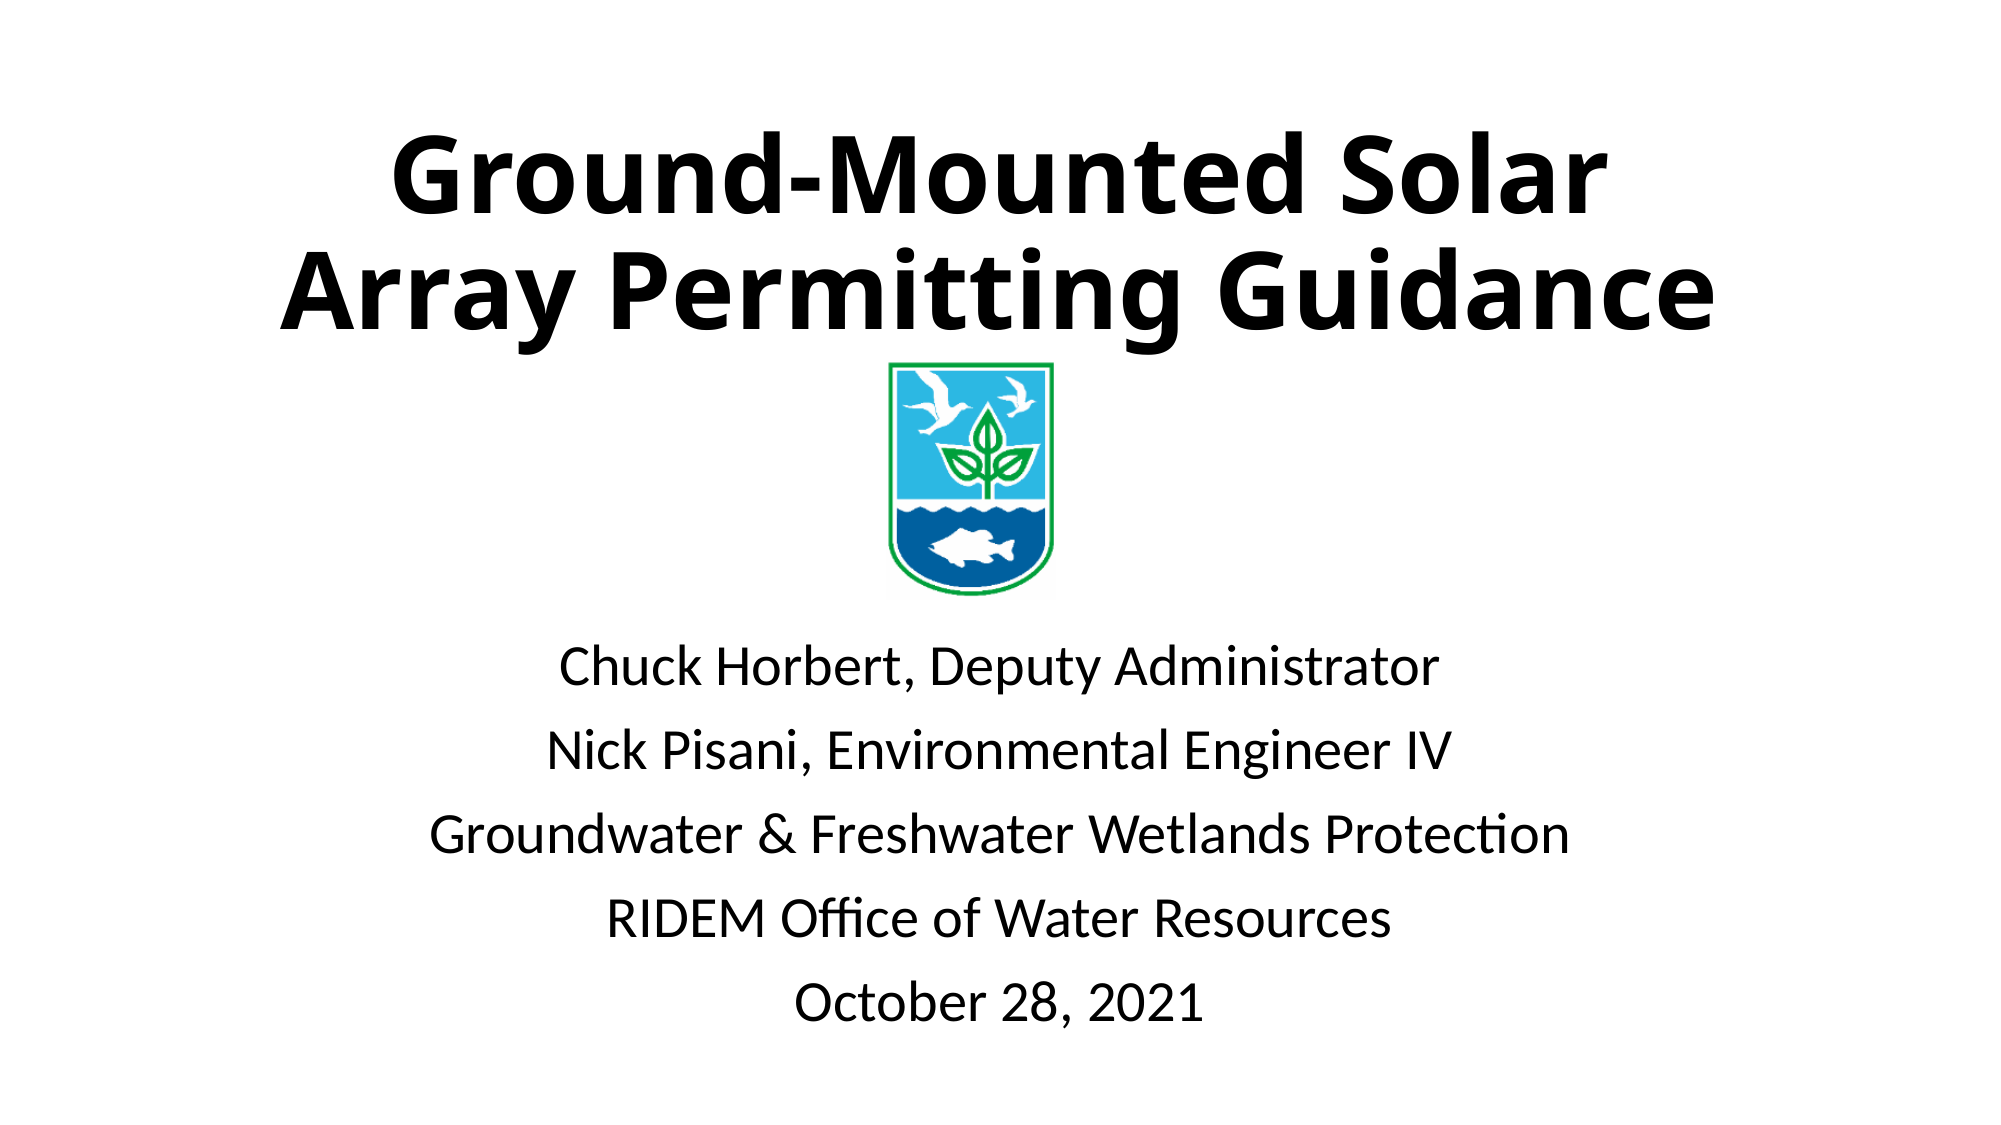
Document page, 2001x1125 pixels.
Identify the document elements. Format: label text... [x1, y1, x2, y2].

title Ground-Mounted Solar Array Permitting Guidance [249, 92, 1750, 361]
subtitle Chuck Horbert, Deputy Administrator Nick Pisani, Environmental Engineer IV Groundwater & Freshwater Wetlands Protection RIDEM Office of Water Resources October 28, 2021 [249, 628, 1750, 1033]
picture [886, 360, 1056, 600]
